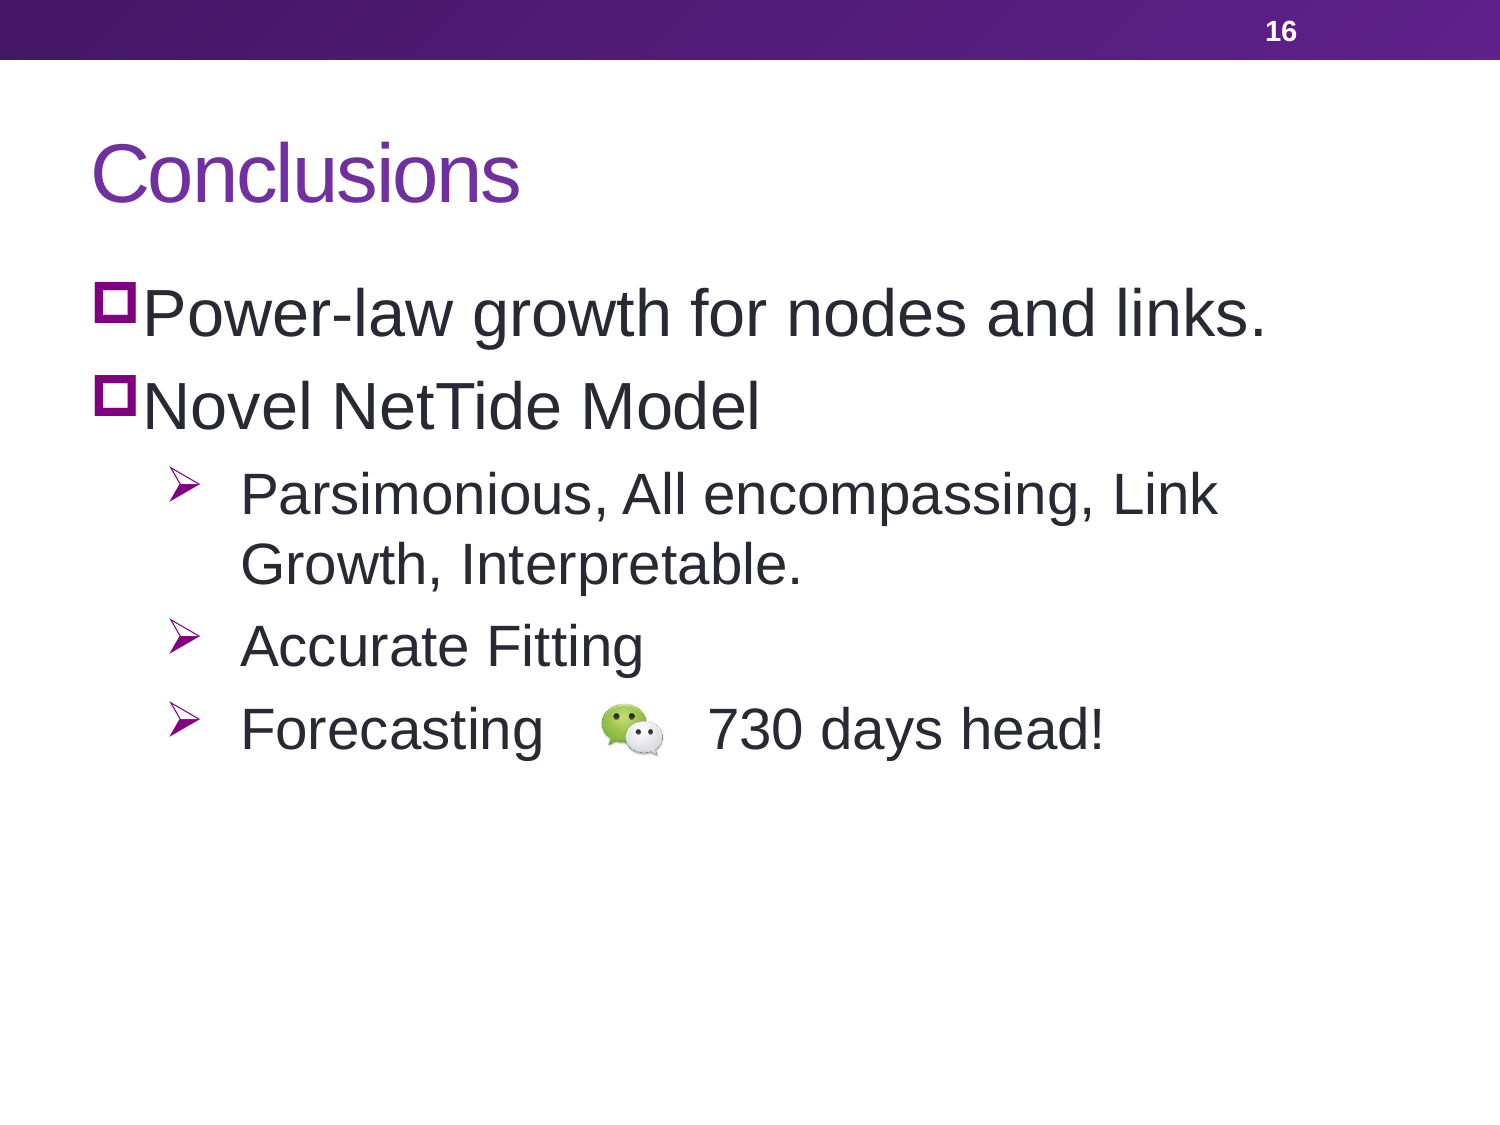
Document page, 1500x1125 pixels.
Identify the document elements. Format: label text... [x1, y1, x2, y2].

list Power-law growth for nodes and links. Novel NetTide Model Parsimonious, All encompassing, Link Growth, Interpretable. Accurate Fitting Forecasting 730 days head! [75, 262, 1425, 1063]
picture [560, 680, 701, 779]
slide_number 16 [1250, 3, 1425, 57]
title Conclusions [75, 87, 1425, 250]
